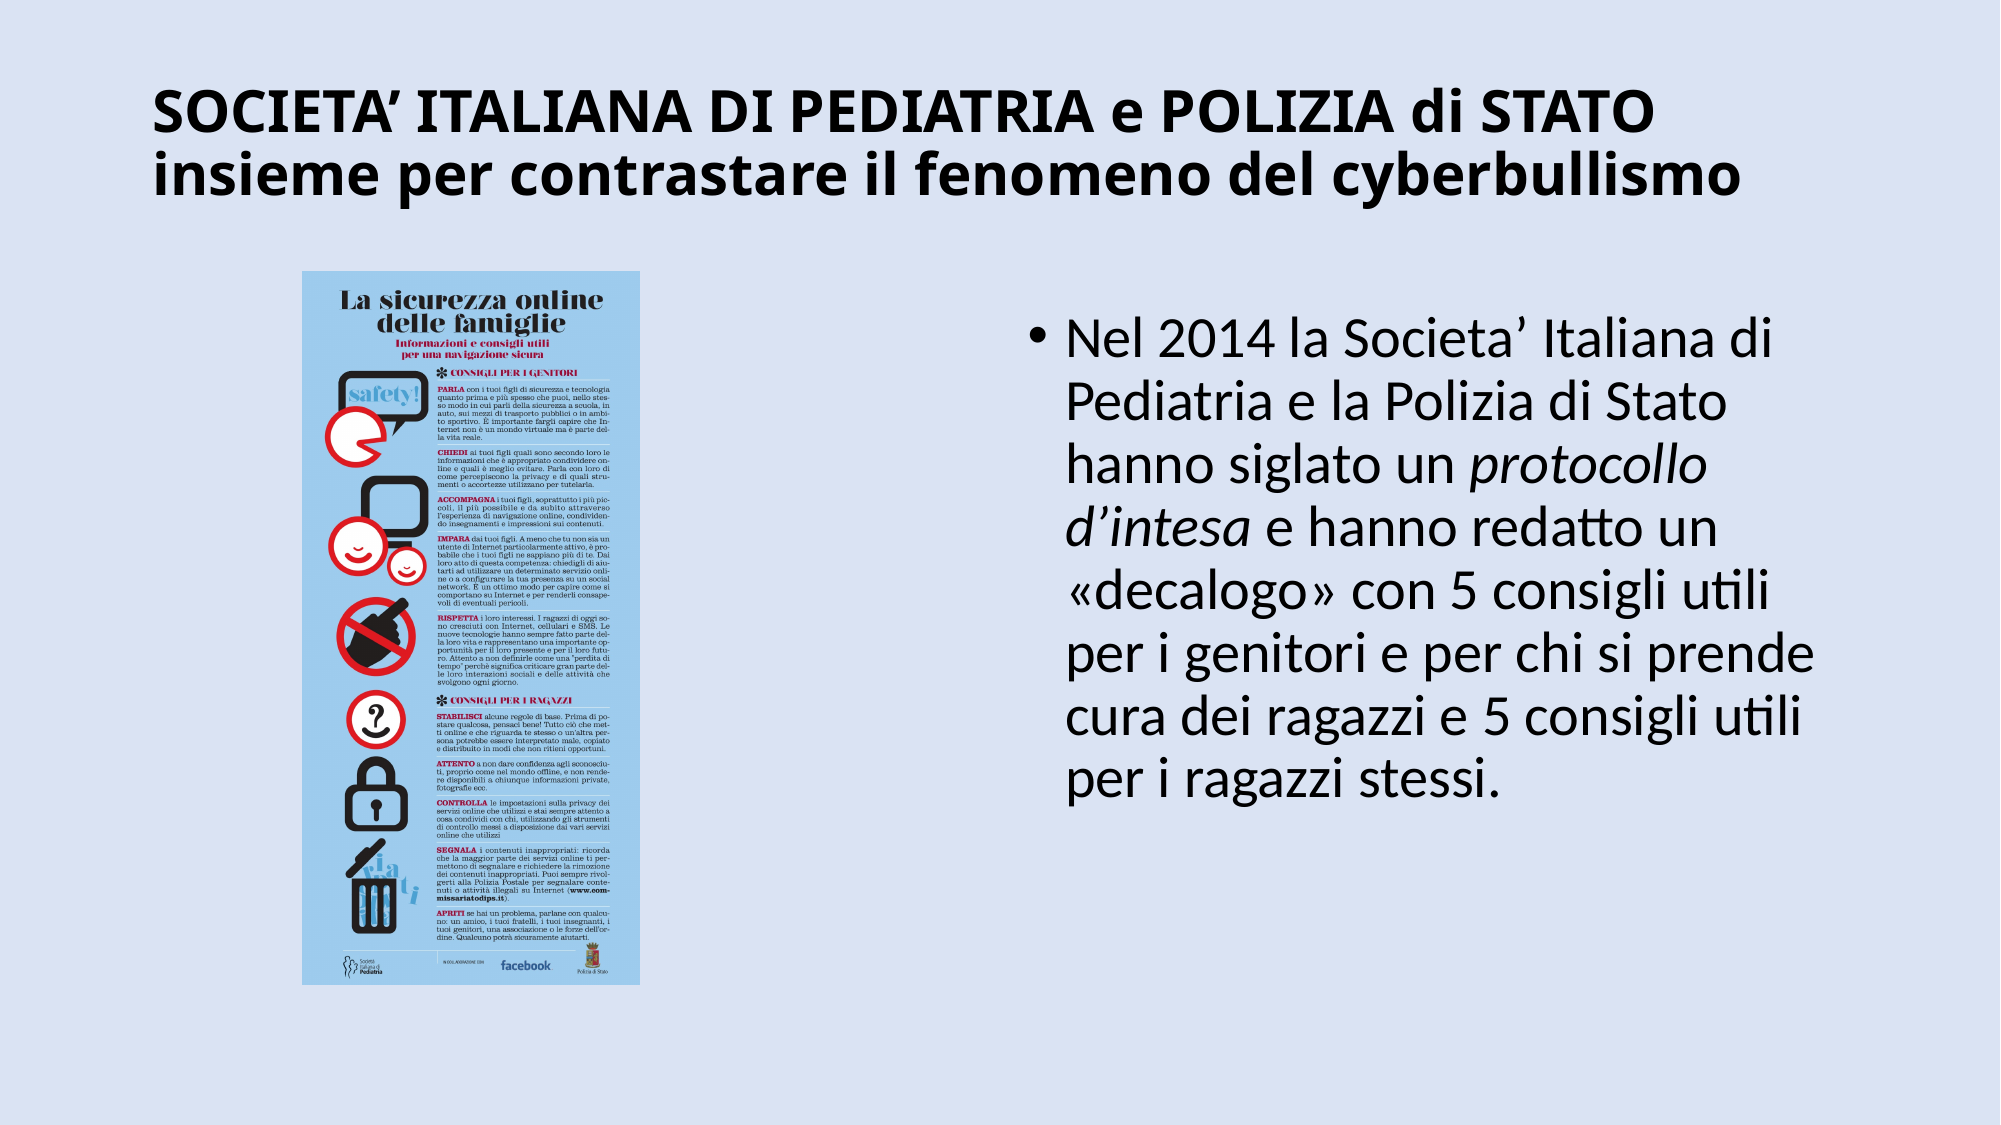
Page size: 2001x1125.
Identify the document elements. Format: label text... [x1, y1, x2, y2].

title SOCIETA’ ITALIANA DI PEDIATRIA e POLIZIA di STATO insieme per contrastare il fenomeno del cyberbullismo [137, 111, 1863, 179]
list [302, 271, 640, 986]
list Nel 2014 la Societa’ Italiana di Pediatria e la Polizia di Stato hanno siglato un protocollo d’intesa e hanno redatto un «decalogo» con 5 consigli utili per i genitori e per chi si prende cura dei ragazzi e 5 consigli utili per i ragazzi stessi. [1012, 299, 1863, 1014]
